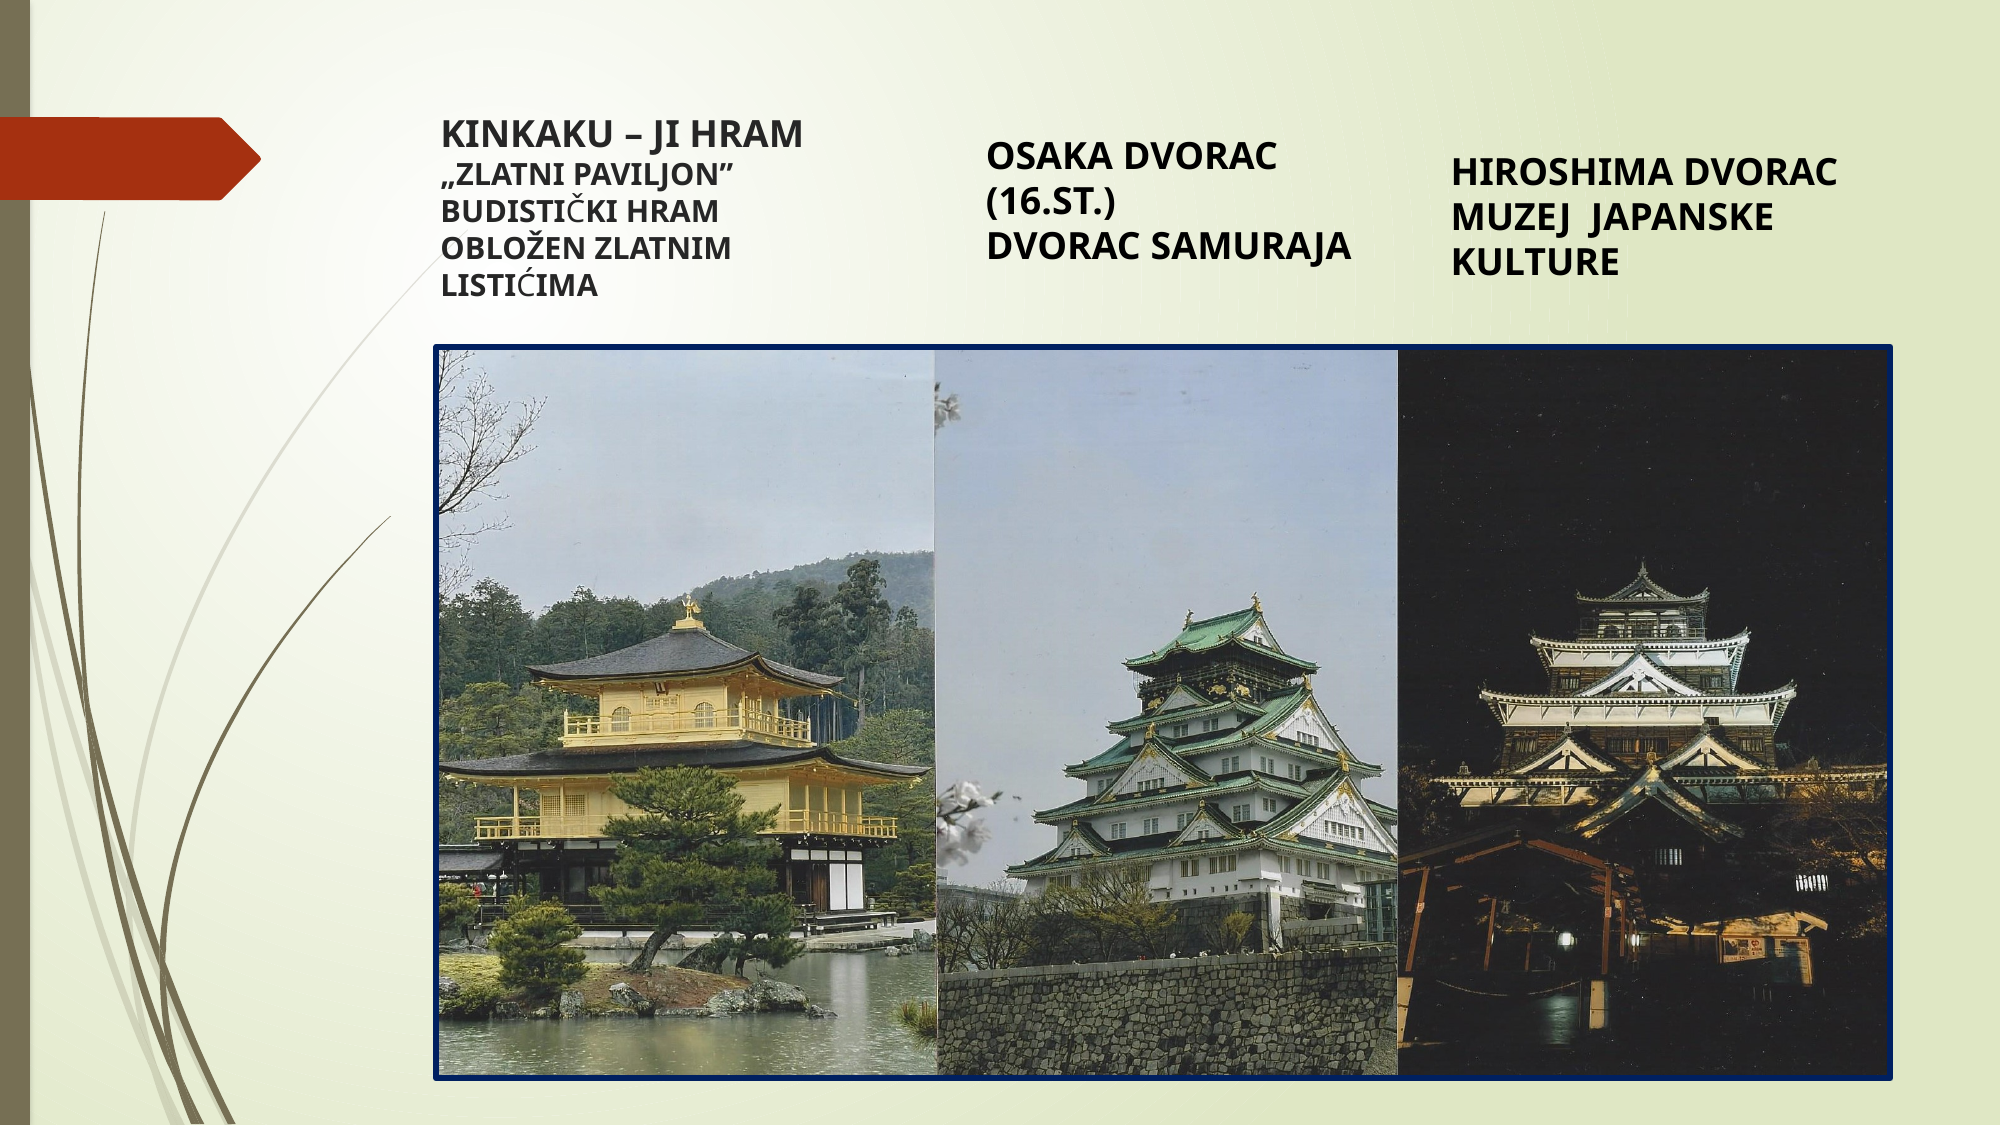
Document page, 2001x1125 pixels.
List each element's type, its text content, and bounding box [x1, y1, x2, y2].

text_box HIROSHIMA DVORAC MUZEJ JAPANSKE KULTURE [1435, 140, 1854, 291]
text_box OSAKA DVORAC (16.ST.) DVORAC SAMURAJA [971, 124, 1385, 274]
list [439, 349, 1888, 1076]
title KINKAKU – JI HRAM „ZLATNI PAVILJON” BUDISTIČKI HRAM OBLOŽEN ZLATNIM LISTIĆIMA [425, 102, 929, 313]
